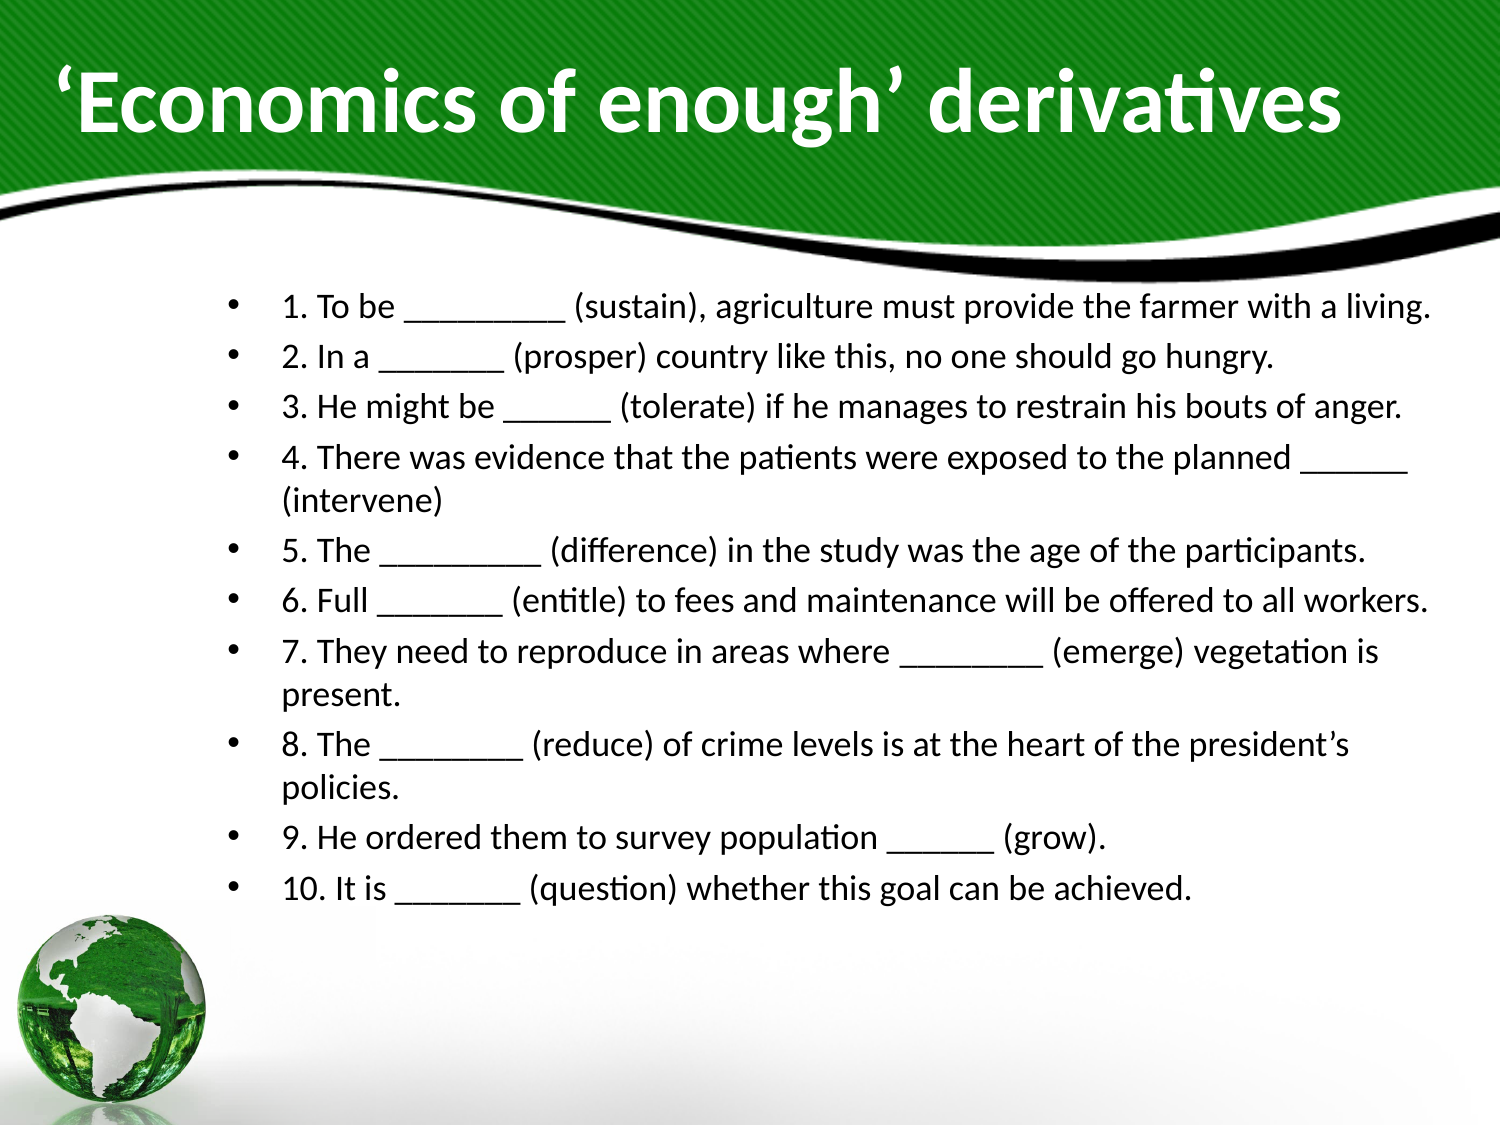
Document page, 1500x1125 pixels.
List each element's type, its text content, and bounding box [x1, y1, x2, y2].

picture [0, 0, 1500, 1125]
title ‘Economics of enough’ derivatives [37, 8, 1463, 183]
list 1. To be _________ (sustain), agriculture must provide the farmer with a living. 2. In a _______ (prosper) country like this, no one should go hungry. 3. He might be ______ (tolerate) if he manages to restrain his bouts of anger. 4. There was evidence that the patients were exposed to the planned ______ (intervene) 5. The _________ (difference) in the study was the age of the participants. 6. Full _______ (entitle) to fees and maintenance will be offered to all workers. 7. They need to reproduce in areas where ________ (emerge) vegetation is present. 8. The ________ (reduce) of crime levels is at the heart of the president’s policies. 9. He ordered them to survey population ______ (grow). 10. It is _______ (question) whether this goal can be achieved. [212, 275, 1463, 1025]
